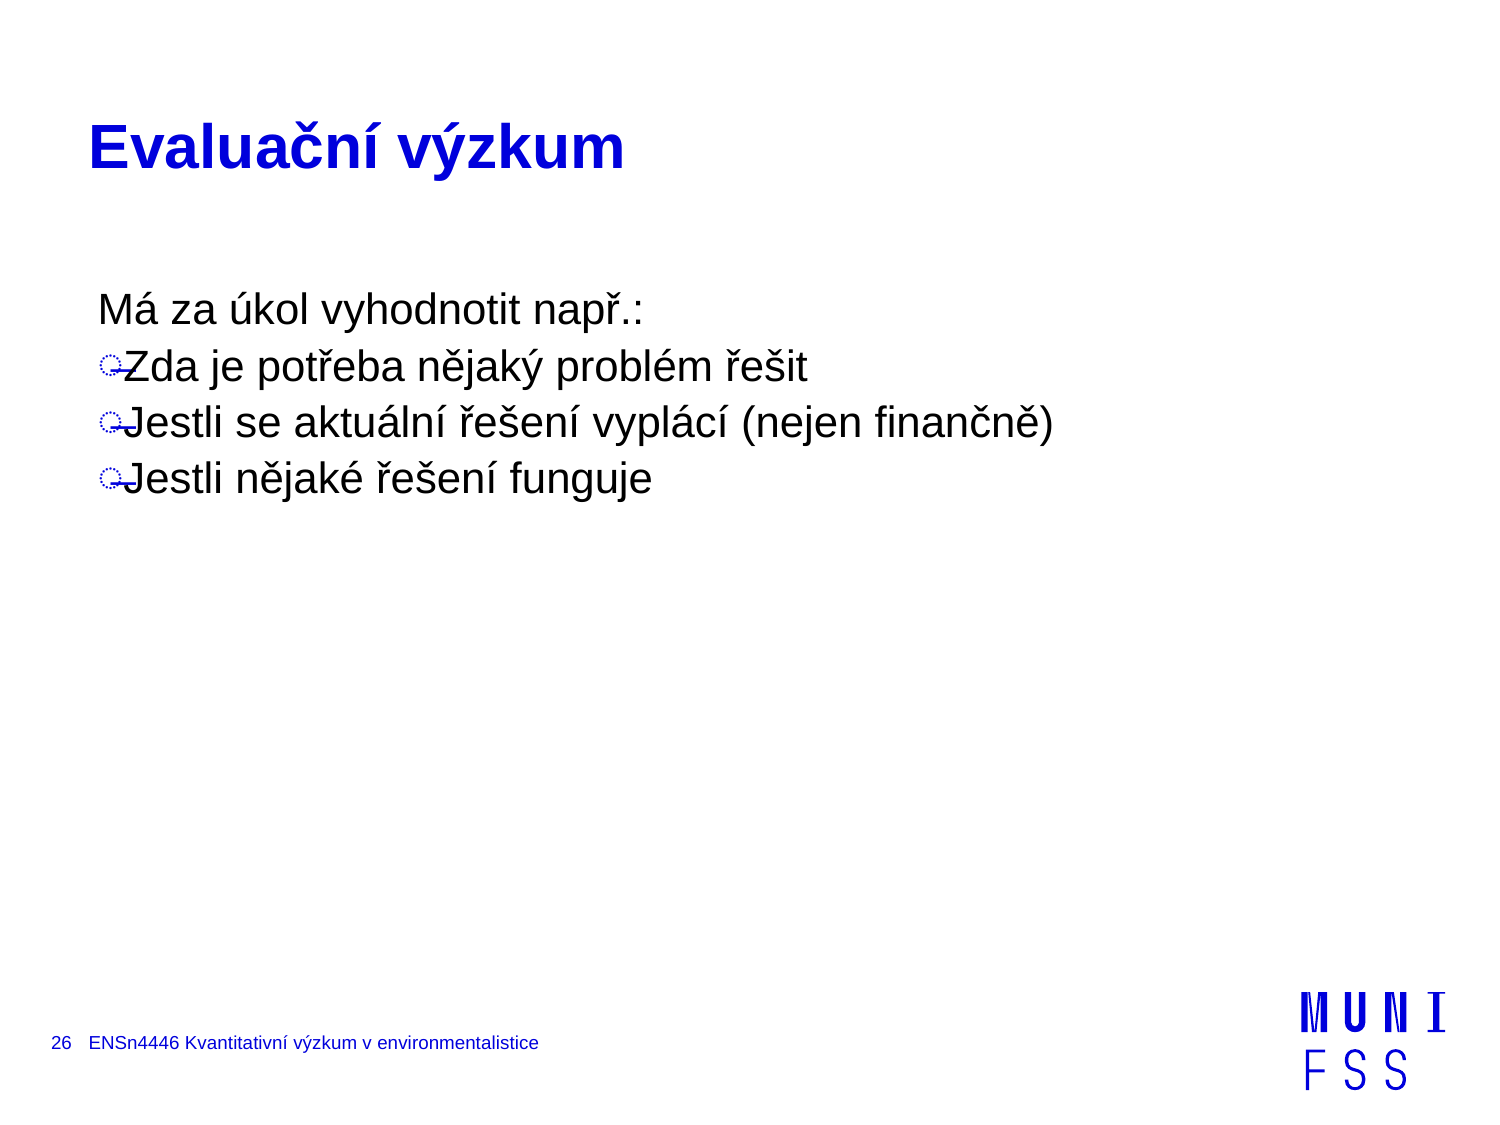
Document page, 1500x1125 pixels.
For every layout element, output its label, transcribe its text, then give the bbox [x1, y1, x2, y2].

slide_number 26 [50, 1021, 82, 1063]
title Evaluační výzkum [88, 118, 1412, 193]
footer ENSn4446 Kvantitativní výzkum v environmentalistice [88, 1021, 1063, 1063]
list Má za úkol vyhodnotit např.: Zda je potřeba nějaký problém řešit Jestli se aktuální řešení vyplácí (nejen finančně) Jestli nějaké řešení funguje [88, 277, 1412, 957]
